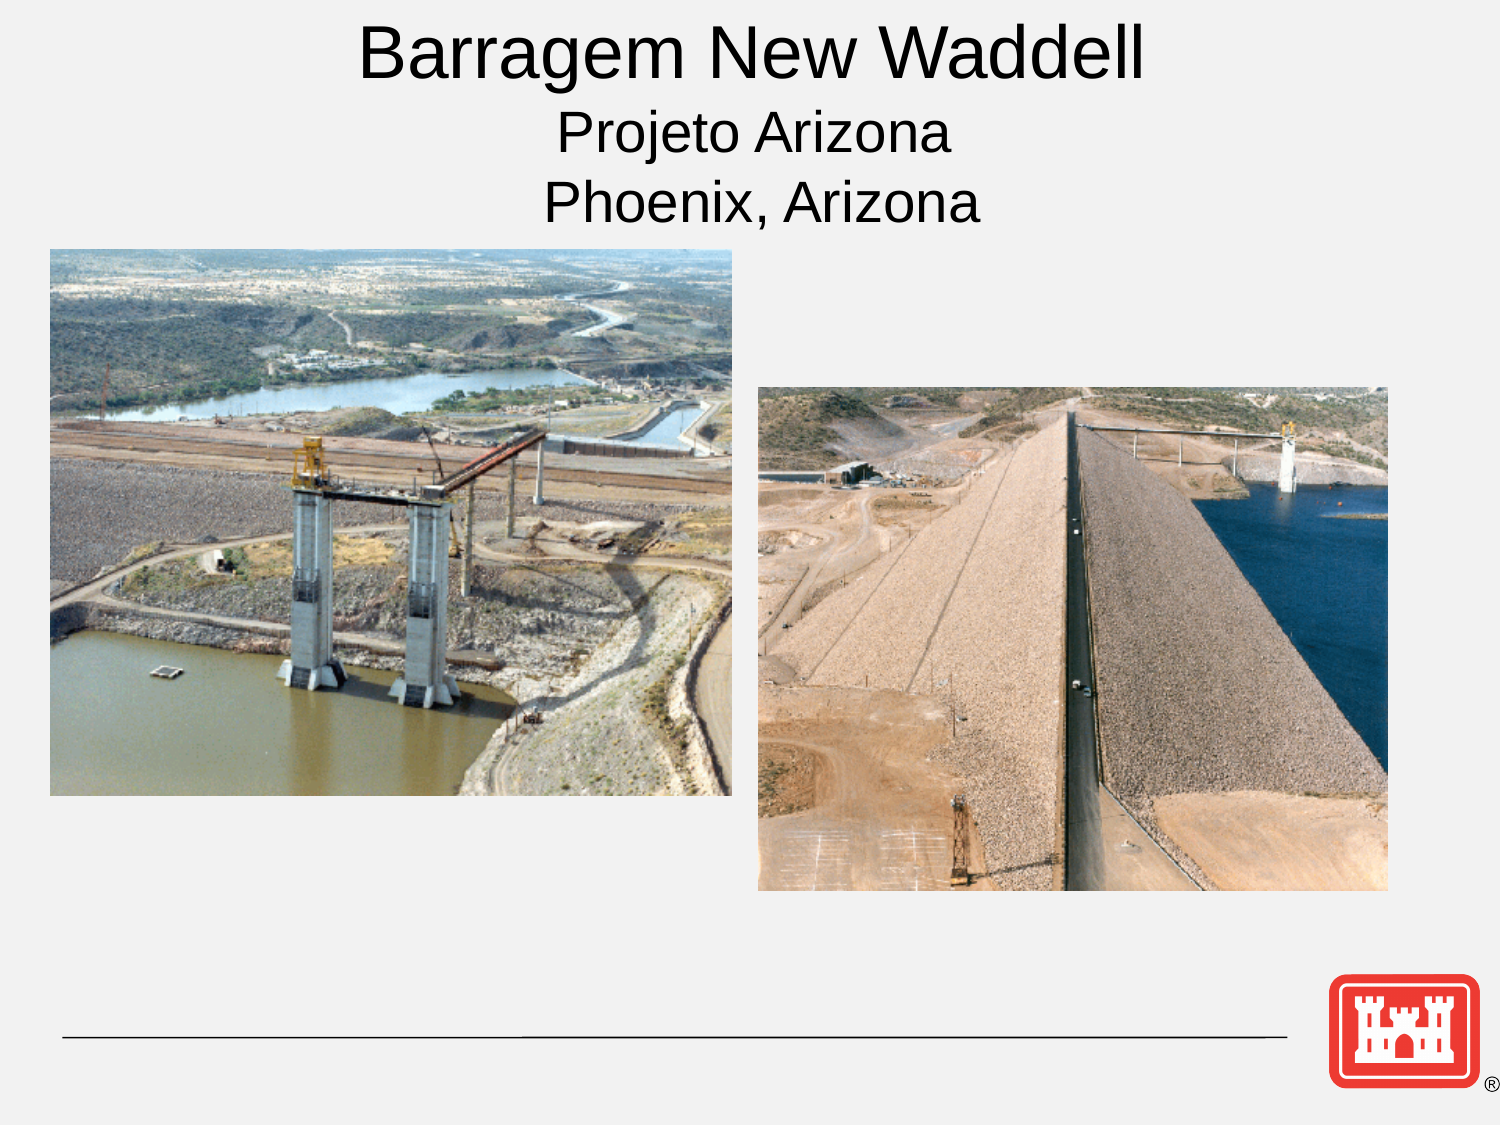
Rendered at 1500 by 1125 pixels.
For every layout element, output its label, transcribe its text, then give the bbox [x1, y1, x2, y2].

picture [758, 387, 1388, 891]
picture [1329, 974, 1500, 1092]
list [49, 249, 732, 796]
title Barragem New Waddell Projeto Arizona Phoenix, Arizona [87, 24, 1438, 213]
